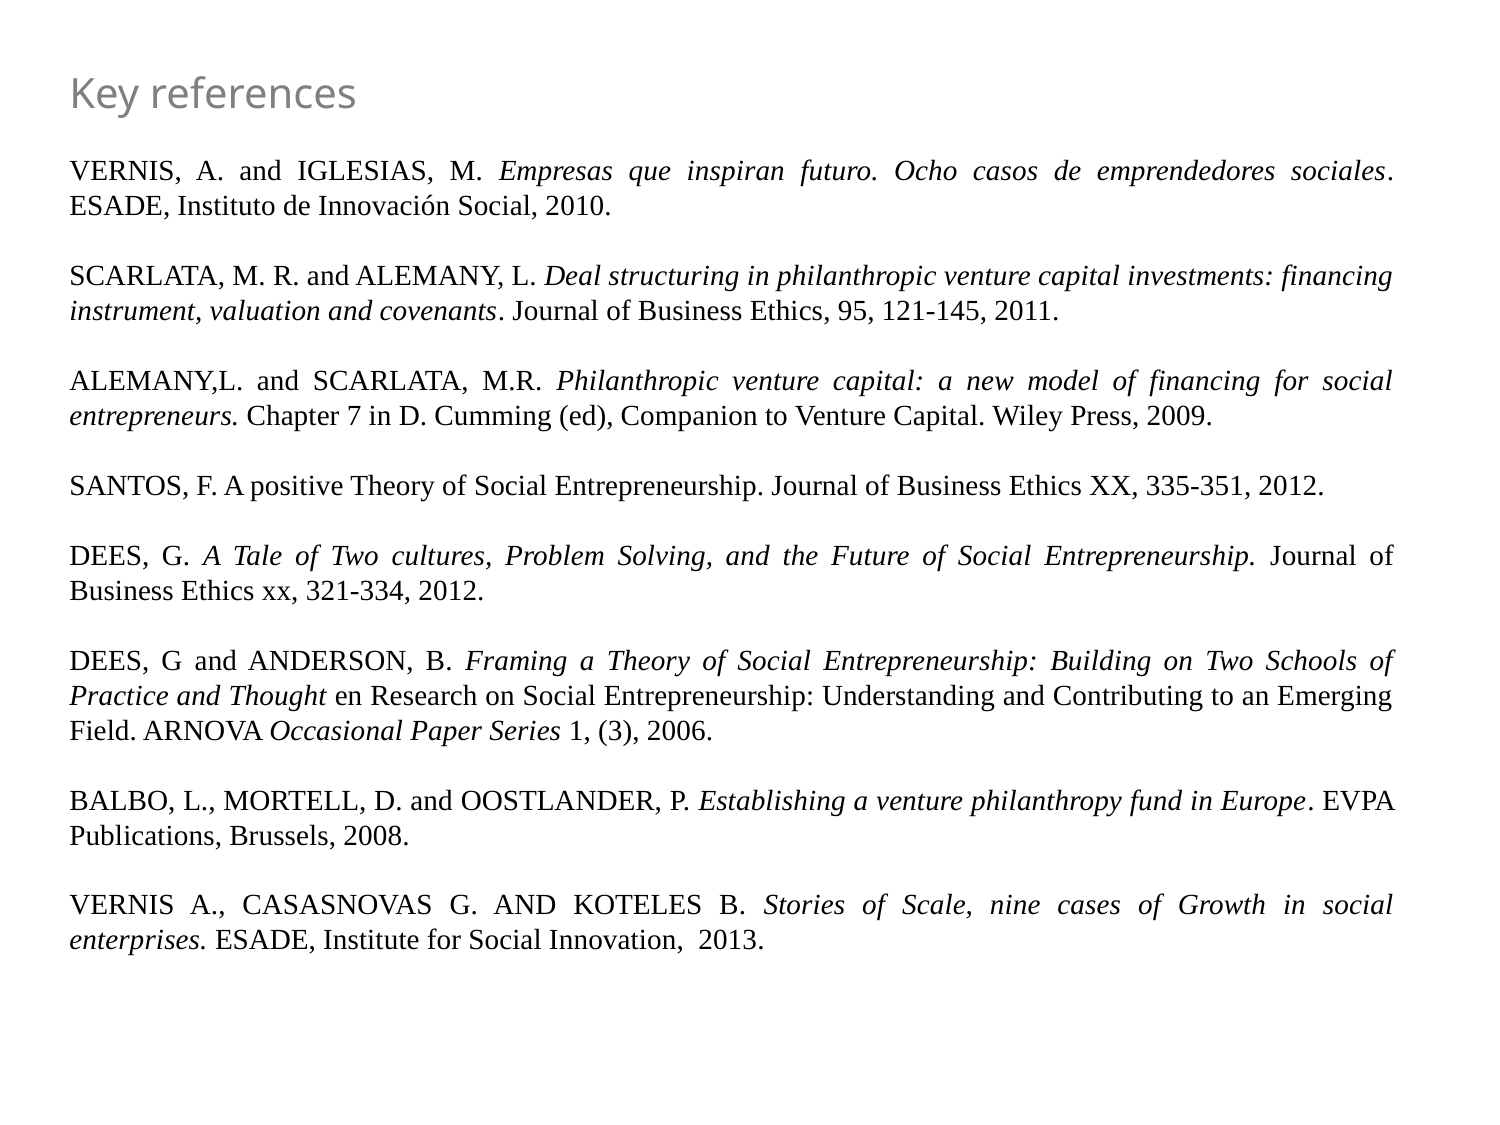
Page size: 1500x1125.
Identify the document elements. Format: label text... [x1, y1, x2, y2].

text_box Key references VERNIS, A. and IGLESIAS, M. Empresas que inspiran futuro. Ocho casos de emprendedores sociales. ESADE, Instituto de Innovación Social, 2010. SCARLATA, M. R. and ALEMANY, L. Deal structuring in philanthropic venture capital investments: financing instrument, valuation and covenants. Journal of Business Ethics, 95, 121-145, 2011. ALEMANY,L. and SCARLATA, M.R. Philanthropic venture capital: a new model of financing for social entrepreneurs. Chapter 7 in D. Cumming (ed), Companion to Venture Capital. Wiley Press, 2009. SANTOS, F. A positive Theory of Social Entrepreneurship. Journal of Business Ethics XX, 335-351, 2012. DEES, G. A Tale of Two cultures, Problem Solving, and the Future of Social Entrepreneurship. Journal of Business Ethics xx, 321-334, 2012. DEES, G and ANDERSON, B. Framing a Theory of Social Entrepreneurship: Building on Two Schools of Practice and Thought en Research on Social Entrepreneurship: Understanding and Contributing to an Emerging Field. ARNOVA Occasional Paper Series 1, (3), 2006. BALBO, L., MORTELL, D. and OOSTLANDER, P. Establishing a venture philanthropy fund in Europe. EVPA Publications, Brussels, 2008. VERNIS A., CASASNOVAS G. AND KOTELES B. Stories of Scale, nine cases of Growth in social enterprises. ESADE, Institute for Social Innovation, 2013. [54, 59, 1409, 1003]
